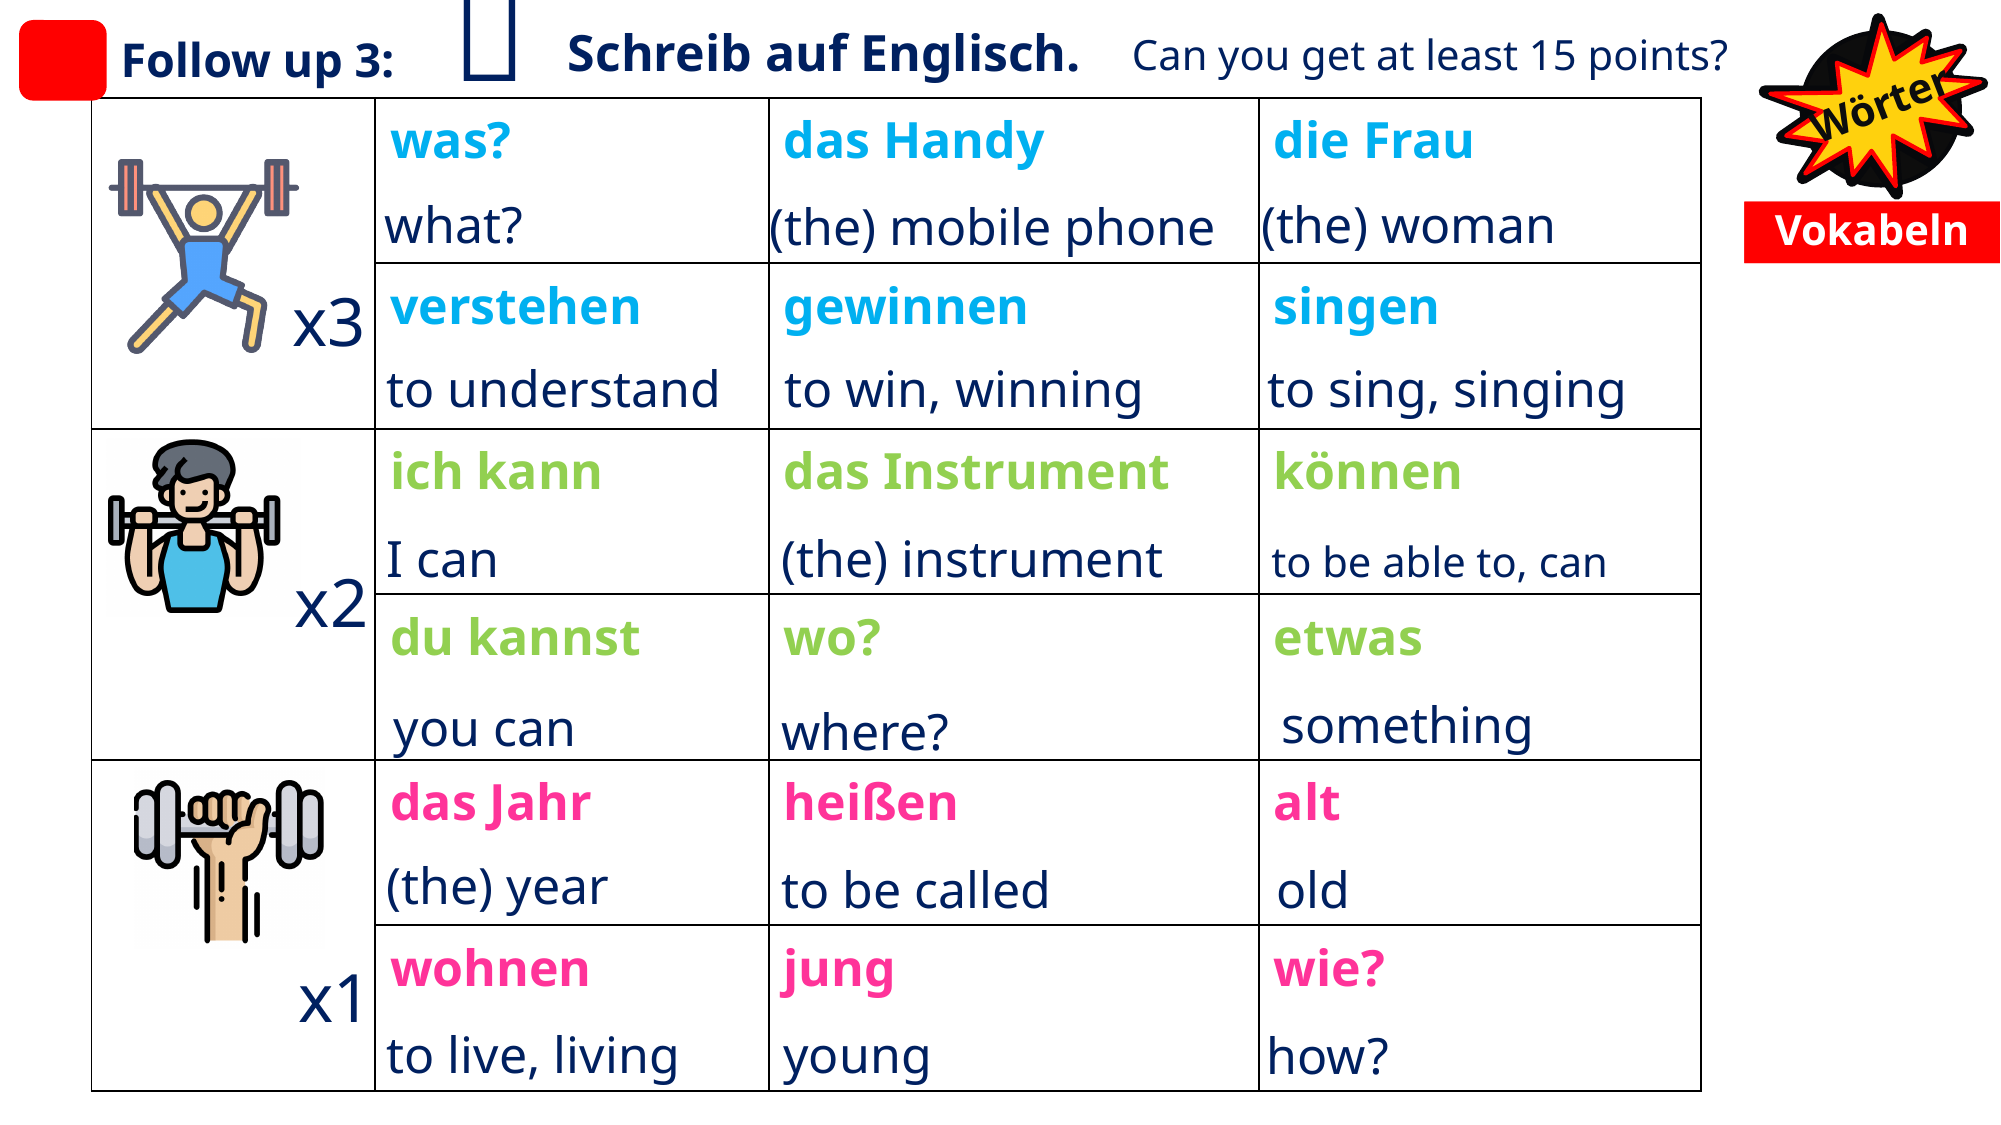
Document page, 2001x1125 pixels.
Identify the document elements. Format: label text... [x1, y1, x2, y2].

text_box to be able to, can [1256, 528, 1716, 594]
text_box to win, winning [769, 350, 1189, 425]
table_cell etwas [1260, 595, 1700, 759]
text_box (the) woman [1246, 186, 1718, 262]
table_cell wohnen [376, 926, 768, 1090]
text_box  [437, 0, 615, 115]
text_box to live, living [371, 1016, 756, 1092]
text_box something [1266, 686, 1579, 762]
text_box to sing, singing [1252, 350, 1683, 425]
table_cell gewinnen [770, 264, 1258, 428]
table_header [92, 99, 374, 428]
text_box [20, 21, 105, 100]
text_box how? [1251, 1017, 1564, 1093]
table_cell ich kann [376, 430, 768, 593]
picture [133, 767, 325, 949]
table_cell das Jahr [376, 761, 768, 924]
text_box x2 [280, 552, 384, 648]
text_box (the) instrument [766, 519, 1258, 595]
title Follow up 3: [105, 14, 437, 110]
text_box you can [378, 688, 691, 764]
text_box Schreib auf Englisch. [615, 13, 1096, 89]
text_box x1 [283, 948, 387, 1044]
table_cell jung [770, 926, 1258, 1090]
table_cell [92, 761, 374, 1090]
text_box (the) year [371, 847, 684, 923]
text_box to be called [766, 850, 1137, 926]
table_cell das Instrument [770, 430, 1258, 519]
table_cell verstehen [376, 264, 768, 428]
picture [105, 158, 301, 354]
text_box what? [370, 186, 682, 262]
text_box to understand [371, 350, 745, 425]
table_cell wo? [770, 595, 1258, 759]
text_box I can [371, 519, 684, 595]
table_cell können [1260, 430, 1700, 528]
text_box x3 [277, 272, 381, 368]
table_header die Frau [1260, 99, 1700, 186]
table_header das Handy [770, 99, 1258, 187]
picture [105, 438, 301, 617]
table_cell wie? [1260, 926, 1700, 1090]
text_box Can you get at least 15 points? [1117, 21, 1744, 86]
text_box Vokabeln [1744, 201, 2000, 264]
table_cell heißen [770, 761, 1258, 924]
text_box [1779, 26, 1984, 193]
table_header was? [376, 99, 768, 262]
table_cell [92, 430, 374, 759]
text_box (the) mobile phone [754, 187, 1295, 263]
table_cell alt [1260, 761, 1700, 924]
text_box young [768, 1016, 1165, 1092]
table_cell singen [1260, 264, 1700, 428]
text_box old [1261, 850, 1617, 926]
table_cell du kannst [376, 595, 768, 759]
text_box where? [766, 693, 1079, 769]
